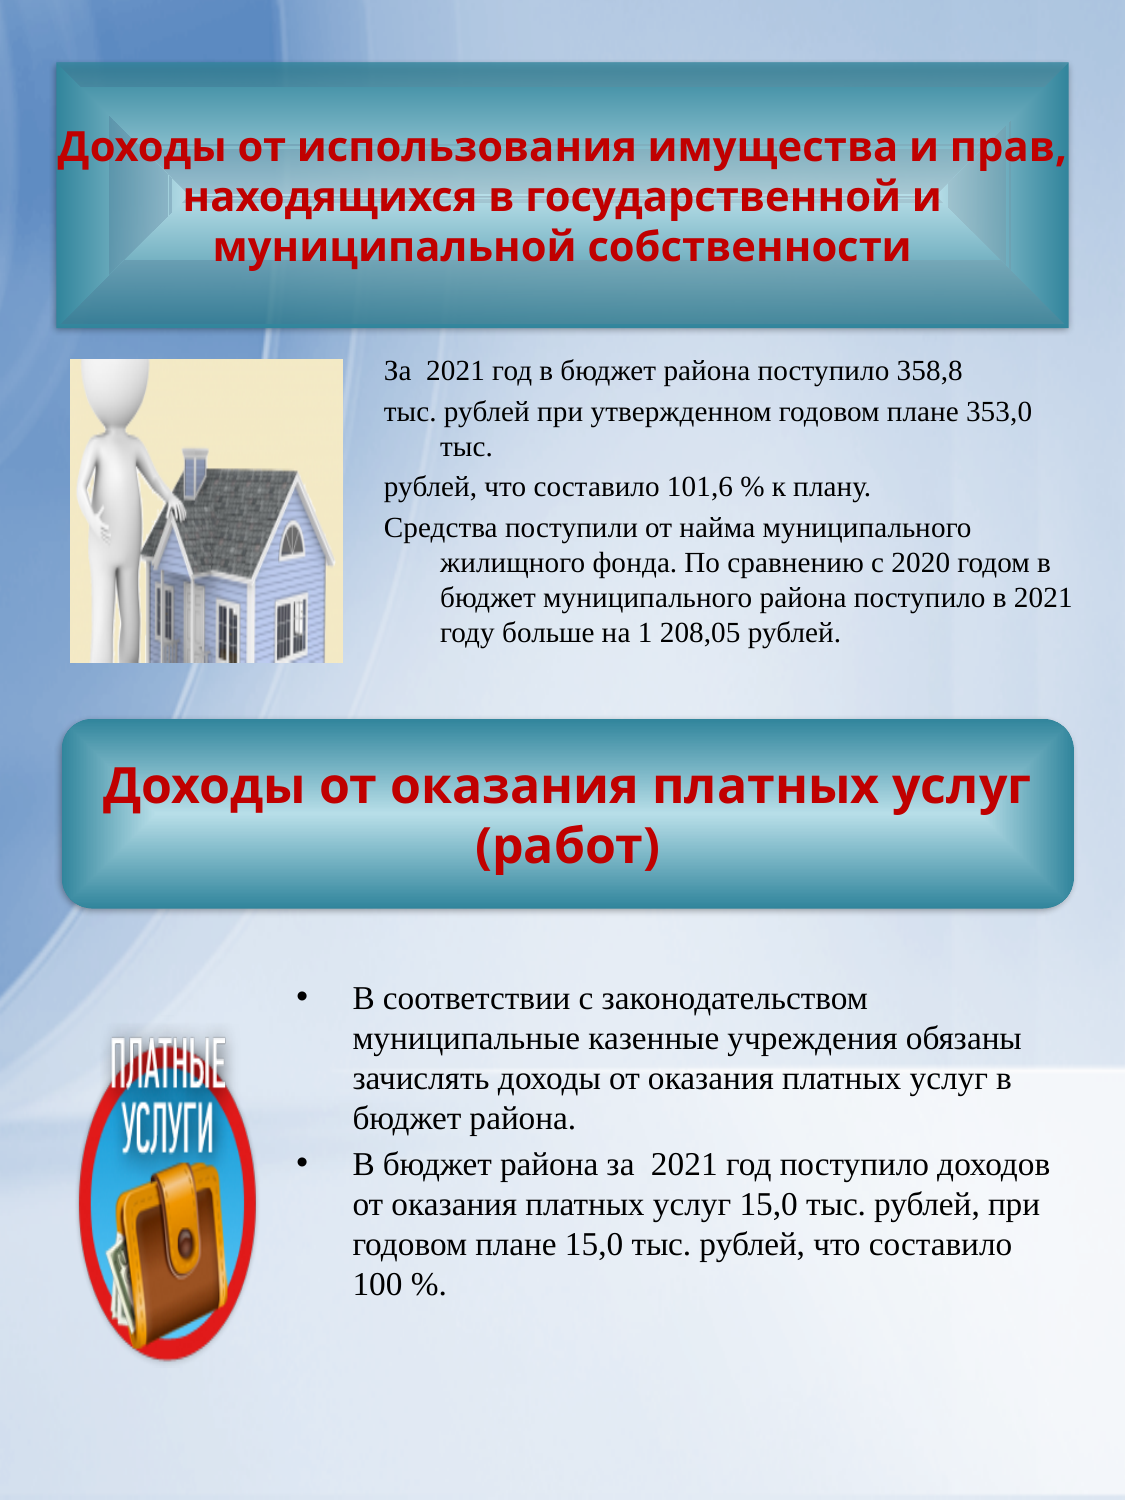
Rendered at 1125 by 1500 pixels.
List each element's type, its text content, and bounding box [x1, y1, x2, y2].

text_box Доходы от оказания платных услуг (работ) [61, 718, 1075, 909]
picture [0, 0, 1125, 1500]
title Доходы от использования имущества и прав, находящихся в государственной и муниципальной собственности [56, 62, 1069, 329]
list В соответствии с законодательством муниципальные казенные учреждения обязаны зачислять доходы от оказания платных услуг в бюджет района. В бюджет района за 2021 год поступило доходов от оказания платных услуг 15,0 тыс. рублей, при годовом плане 15,0 тыс. рублей, что составило 100 %. [281, 968, 1073, 1313]
text_box За 2021 год в бюджет района поступило 358,8 тыс. рублей при утвержденном годовом плане 353,0 тыс. рублей, что составило 101,6 % к плану. Средства поступили от найма муниципального жилищного фонда. По сравнению с 2020 годом в бюджет муниципального района поступило в 2021 году больше на 1 208,05 рублей. [369, 343, 1102, 672]
